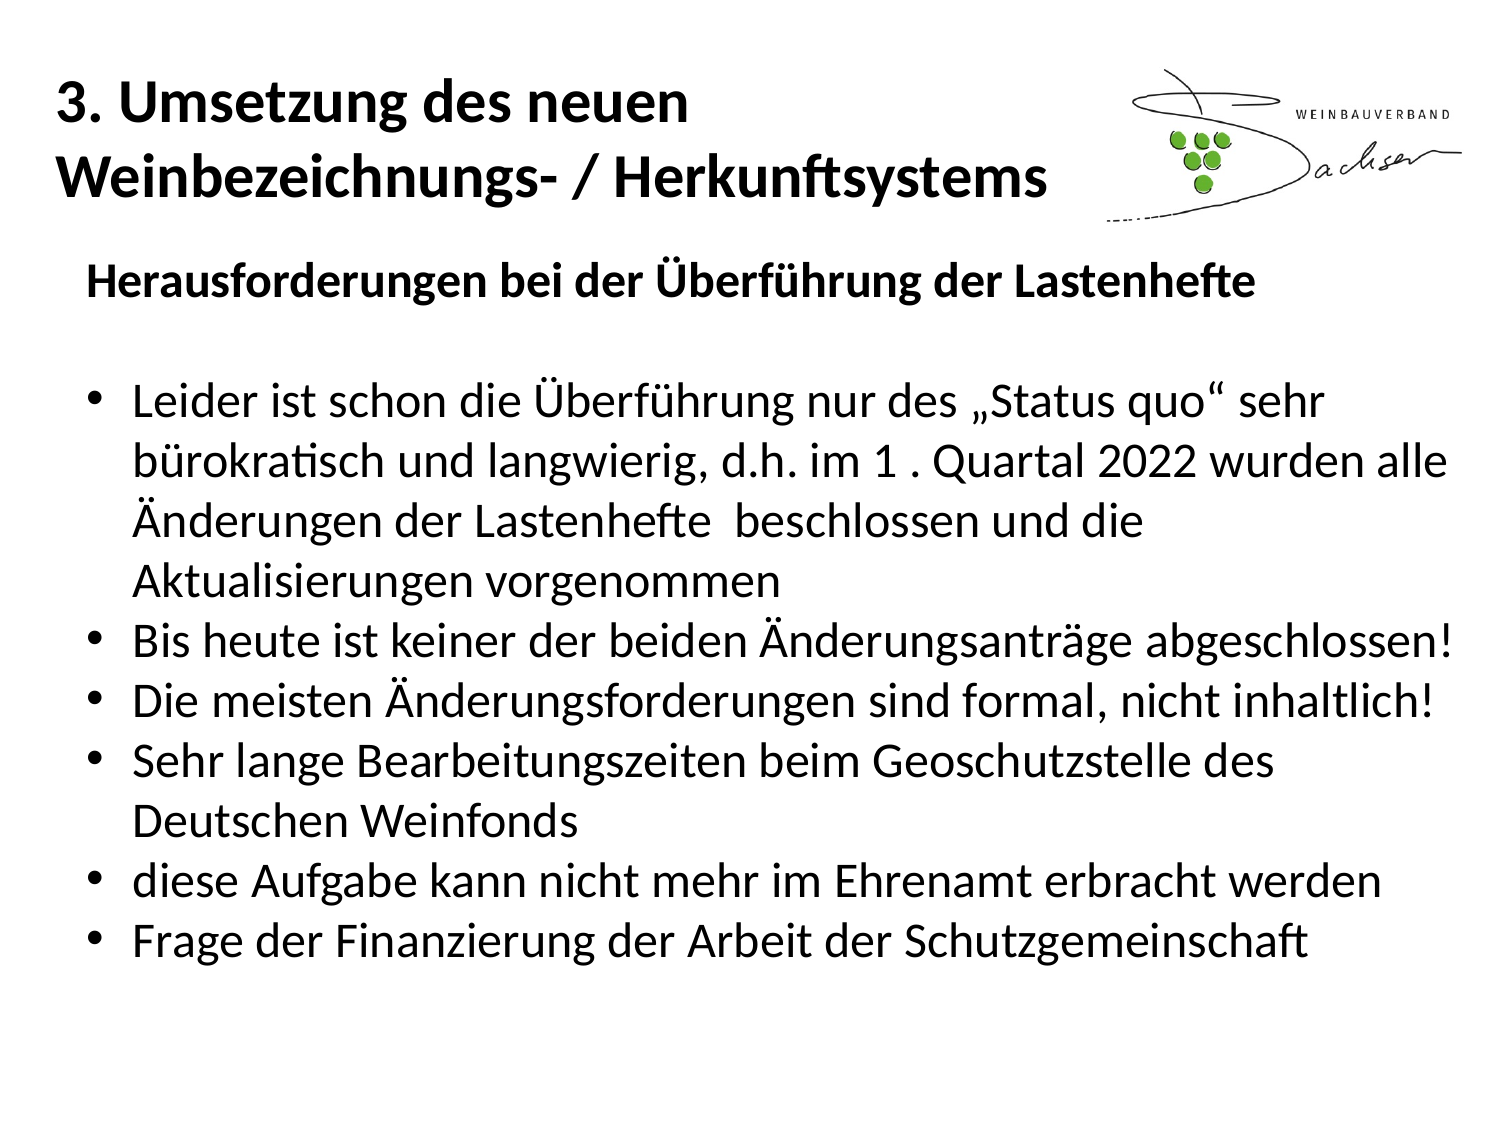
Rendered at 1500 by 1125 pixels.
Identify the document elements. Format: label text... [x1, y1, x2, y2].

picture [1104, 66, 1465, 224]
text_box 3. Umsetzung des neuen Weinbezeichnungs- / Herkunftsystems [40, 54, 1105, 215]
text_box Herausforderungen bei der Überführung der Lastenhefte Leider ist schon die Überführung nur des „Status quo“ sehr bürokratisch und langwierig, d.h. im 1 . Quartal 2022 wurden alle Änderungen der Lastenhefte beschlossen und die Aktualisierungen vorgenommen Bis heute ist keiner der beiden Änderungsanträge abgeschlossen! Die meisten Änderungsforderungen sind formal, nicht inhaltlich! Sehr lange Bearbeitungszeiten beim Geoschutzstelle des Deutschen Weinfonds diese Aufgabe kann nicht mehr im Ehrenamt erbracht werden Frage der Finanzierung der Arbeit der Schutzgemeinschaft [70, 239, 1471, 1065]
